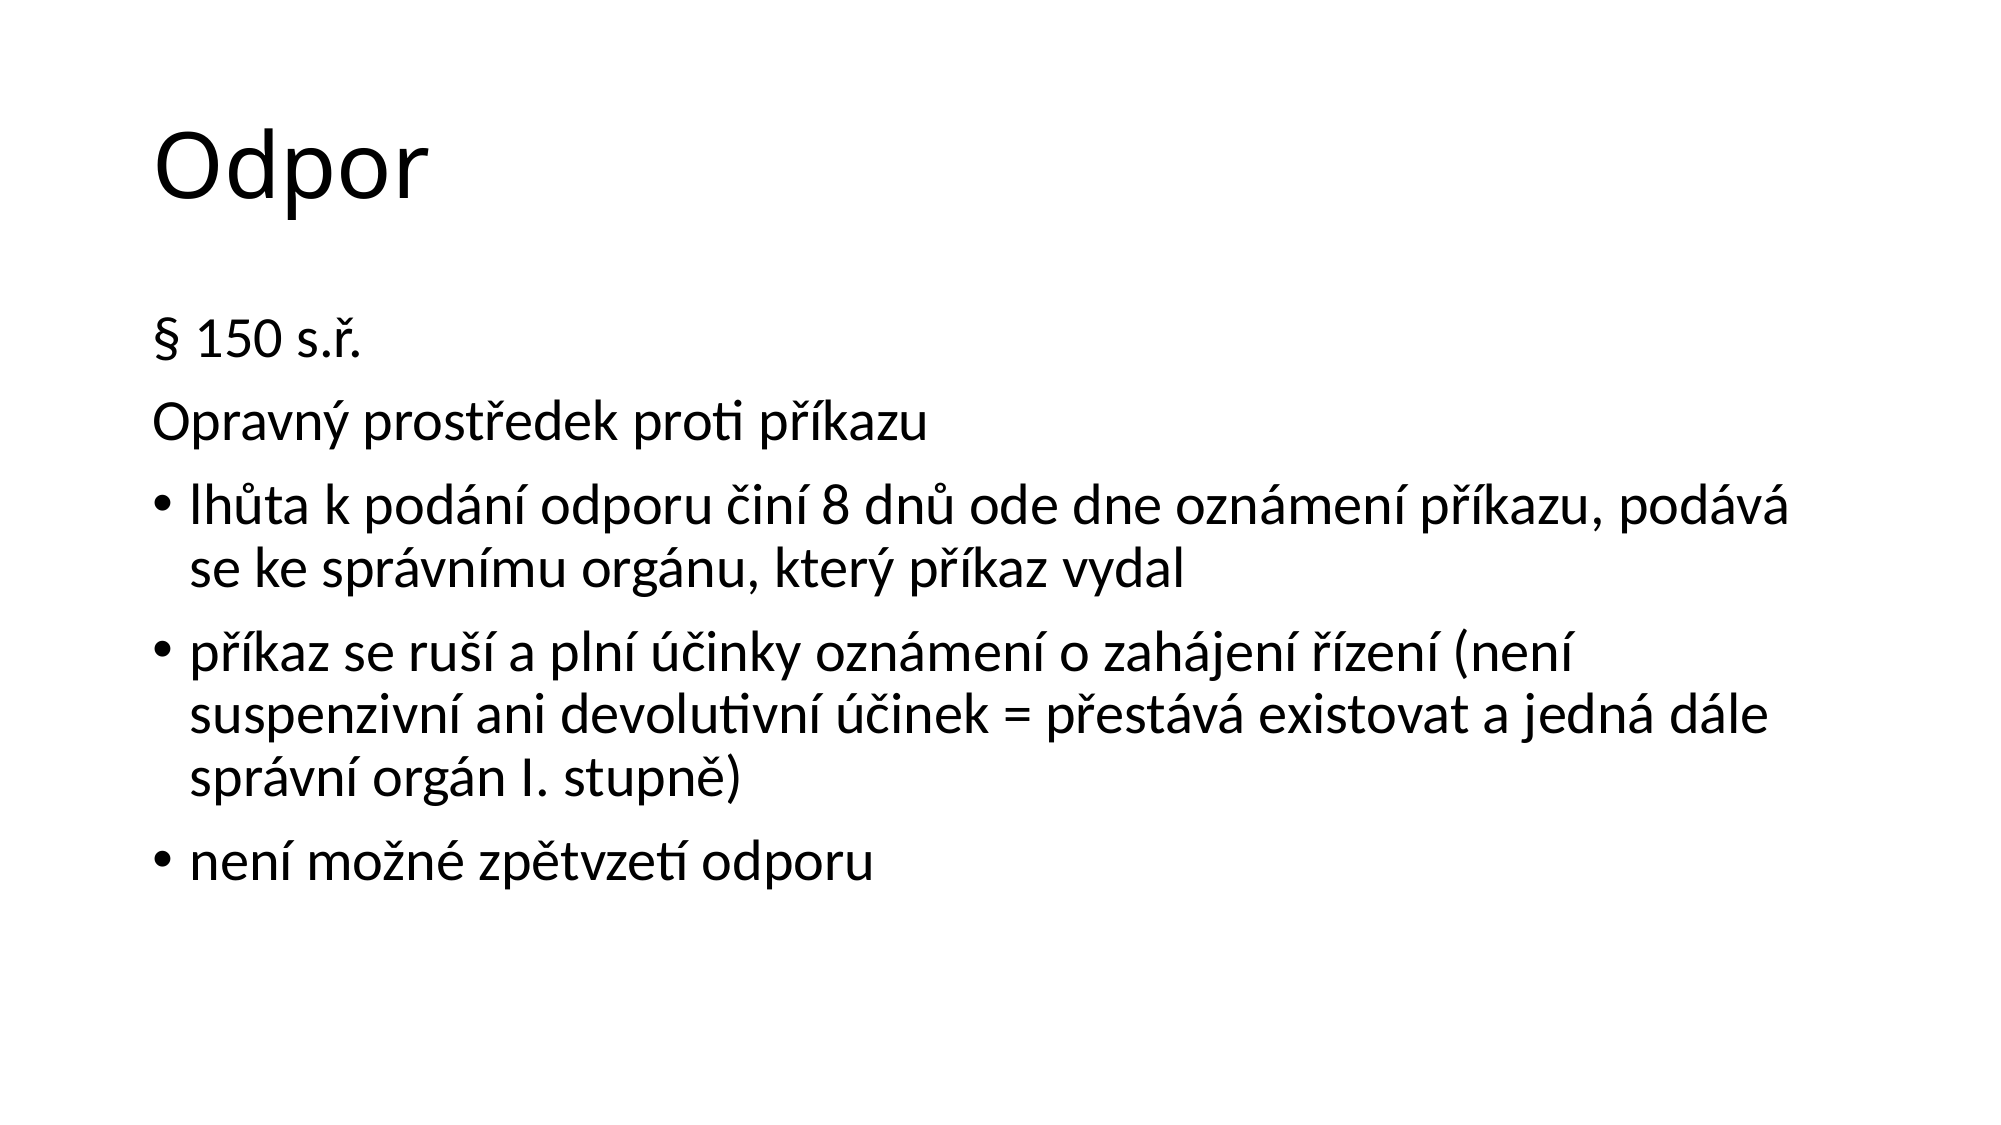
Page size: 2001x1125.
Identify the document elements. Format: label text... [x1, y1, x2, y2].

list § 150 s.ř. Opravný prostředek proti příkazu lhůta k podání odporu činí 8 dnů ode dne oznámení příkazu, podává se ke správnímu orgánu, který příkaz vydal příkaz se ruší a plní účinky oznámení o zahájení řízení (není suspenzivní ani devolutivní účinek = přestává existovat a jedná dále správní orgán I. stupně) není možné zpětvzetí odporu [137, 299, 1863, 1014]
title Odpor [137, 59, 1863, 278]
